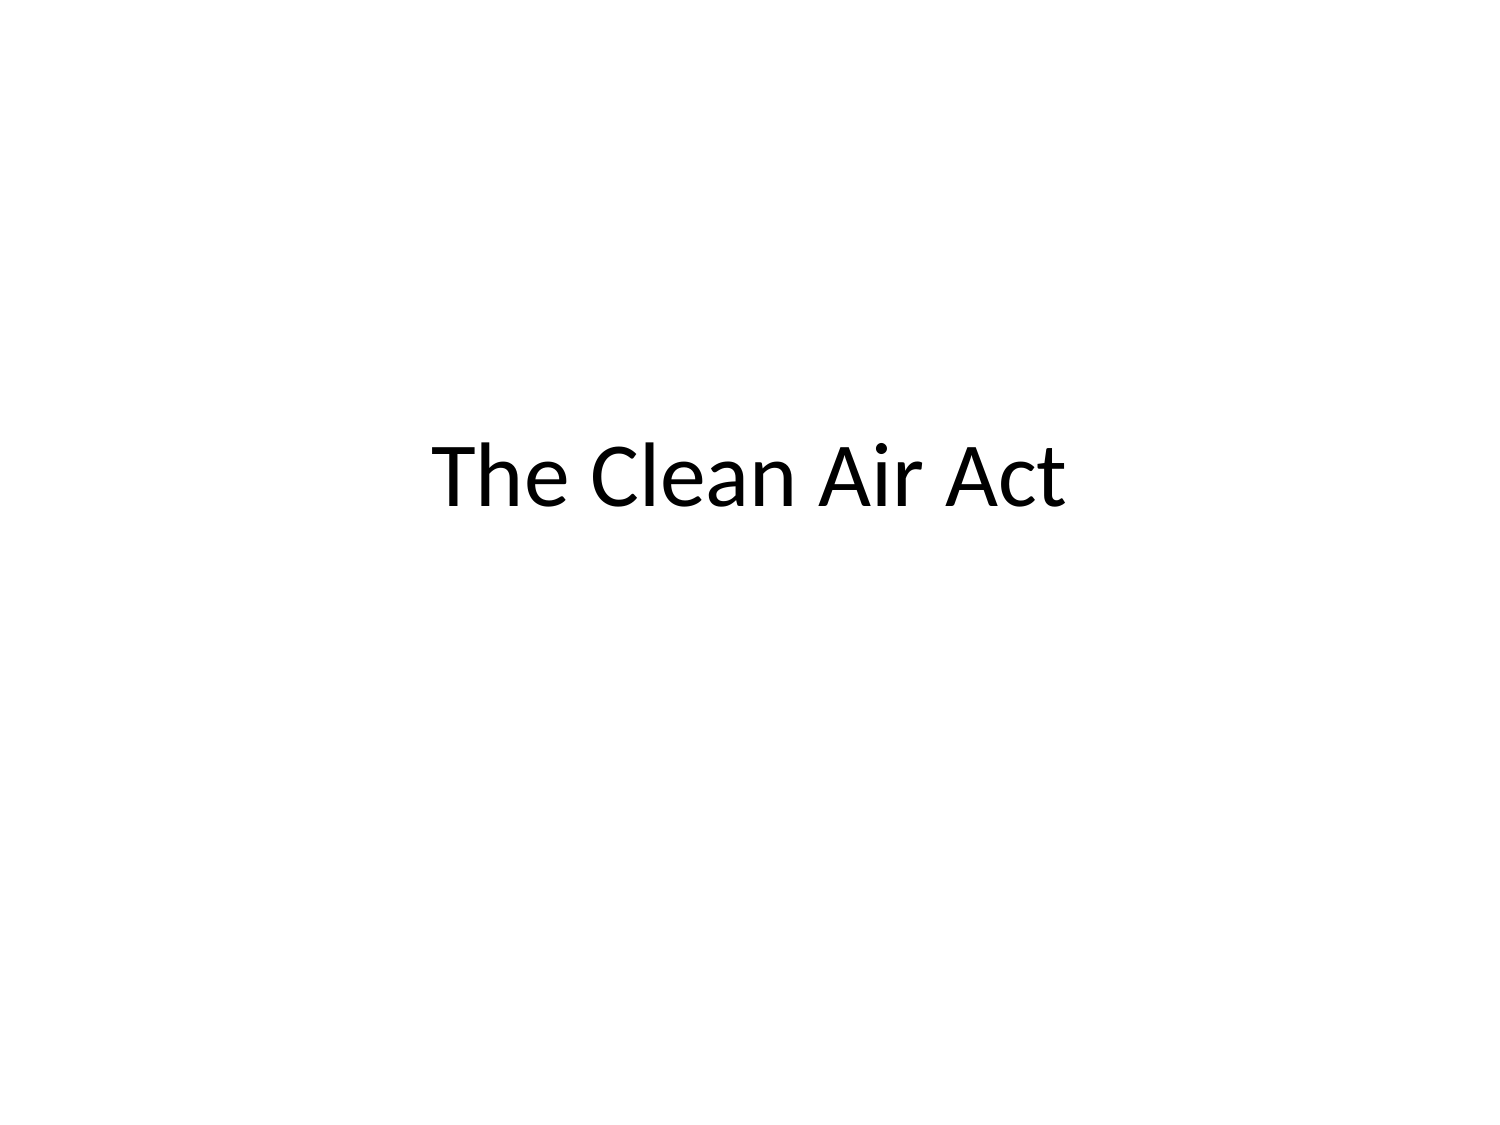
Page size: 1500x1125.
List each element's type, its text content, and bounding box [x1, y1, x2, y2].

title The Clean Air Act [112, 349, 1388, 591]
